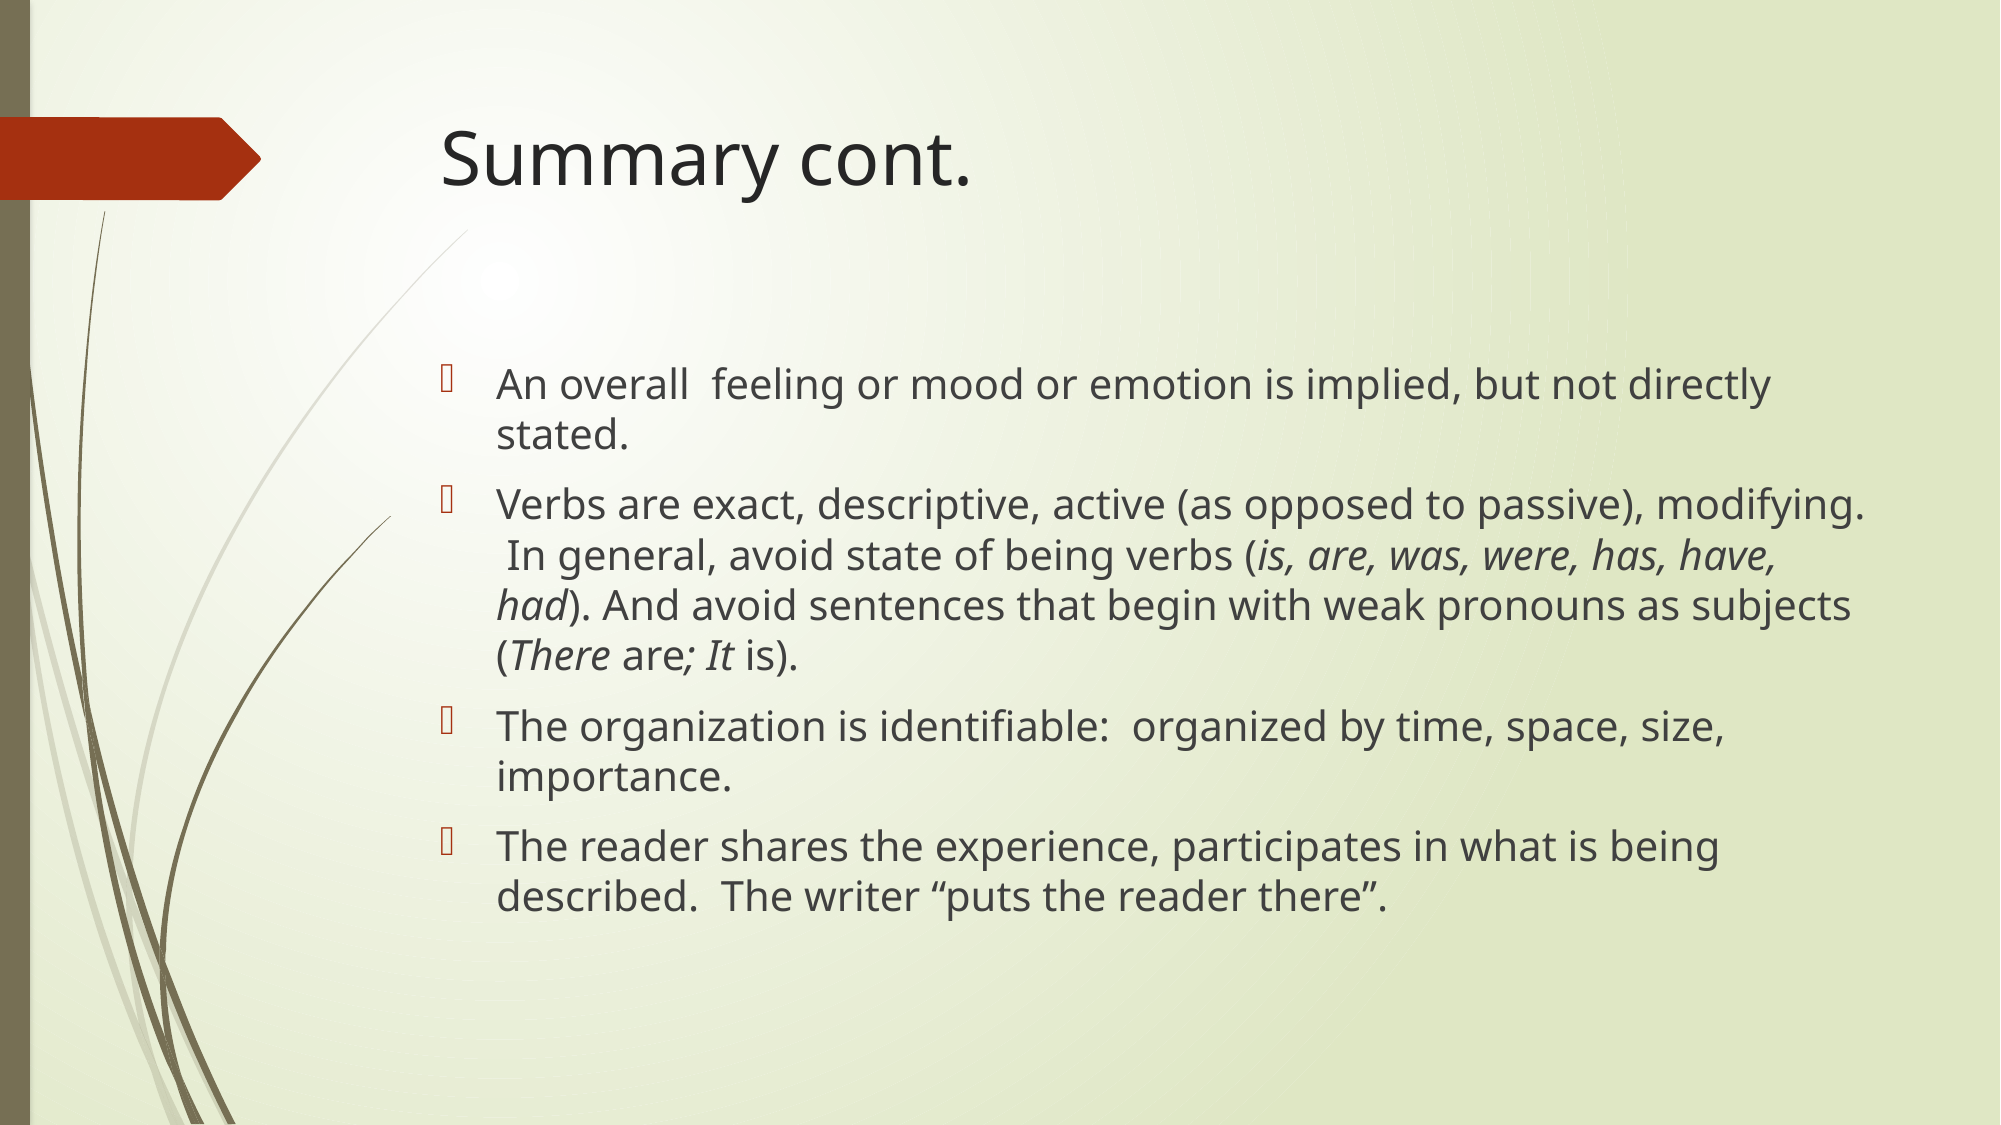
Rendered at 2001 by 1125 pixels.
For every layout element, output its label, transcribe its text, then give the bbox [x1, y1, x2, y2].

title Summary cont. [425, 102, 1888, 313]
list An overall feeling or mood or emotion is implied, but not directly stated. Verbs are exact, descriptive, active (as opposed to passive), modifying. In general, avoid state of being verbs (is, are, was, were, has, have, had). And avoid sentences that begin with weak pronouns as subjects (There are; It is). The organization is identifiable: organized by time, space, size, importance. The reader shares the experience, participates in what is being described. The writer “puts the reader there”. [424, 350, 1888, 970]
